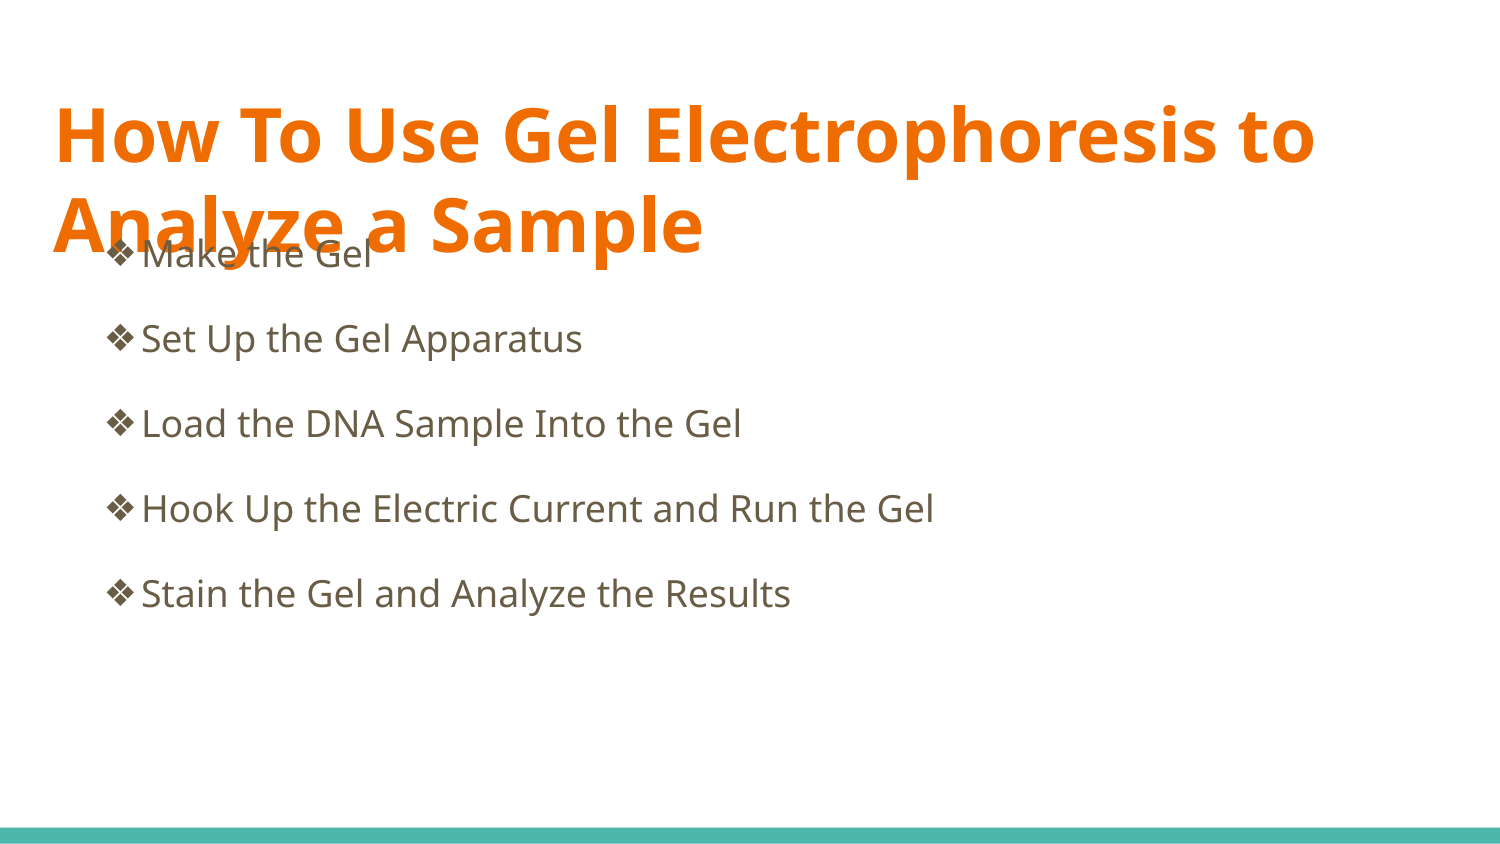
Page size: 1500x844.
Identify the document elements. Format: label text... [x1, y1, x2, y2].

title How To Use Gel Electrophoresis to Analyze a Sample [38, 72, 1474, 189]
list Make the Gel Set Up the Gel Apparatus Load the DNA Sample Into the Gel Hook Up the Electric Current and Run the Gel Stain the Gel and Analyze the Results [51, 207, 1449, 750]
